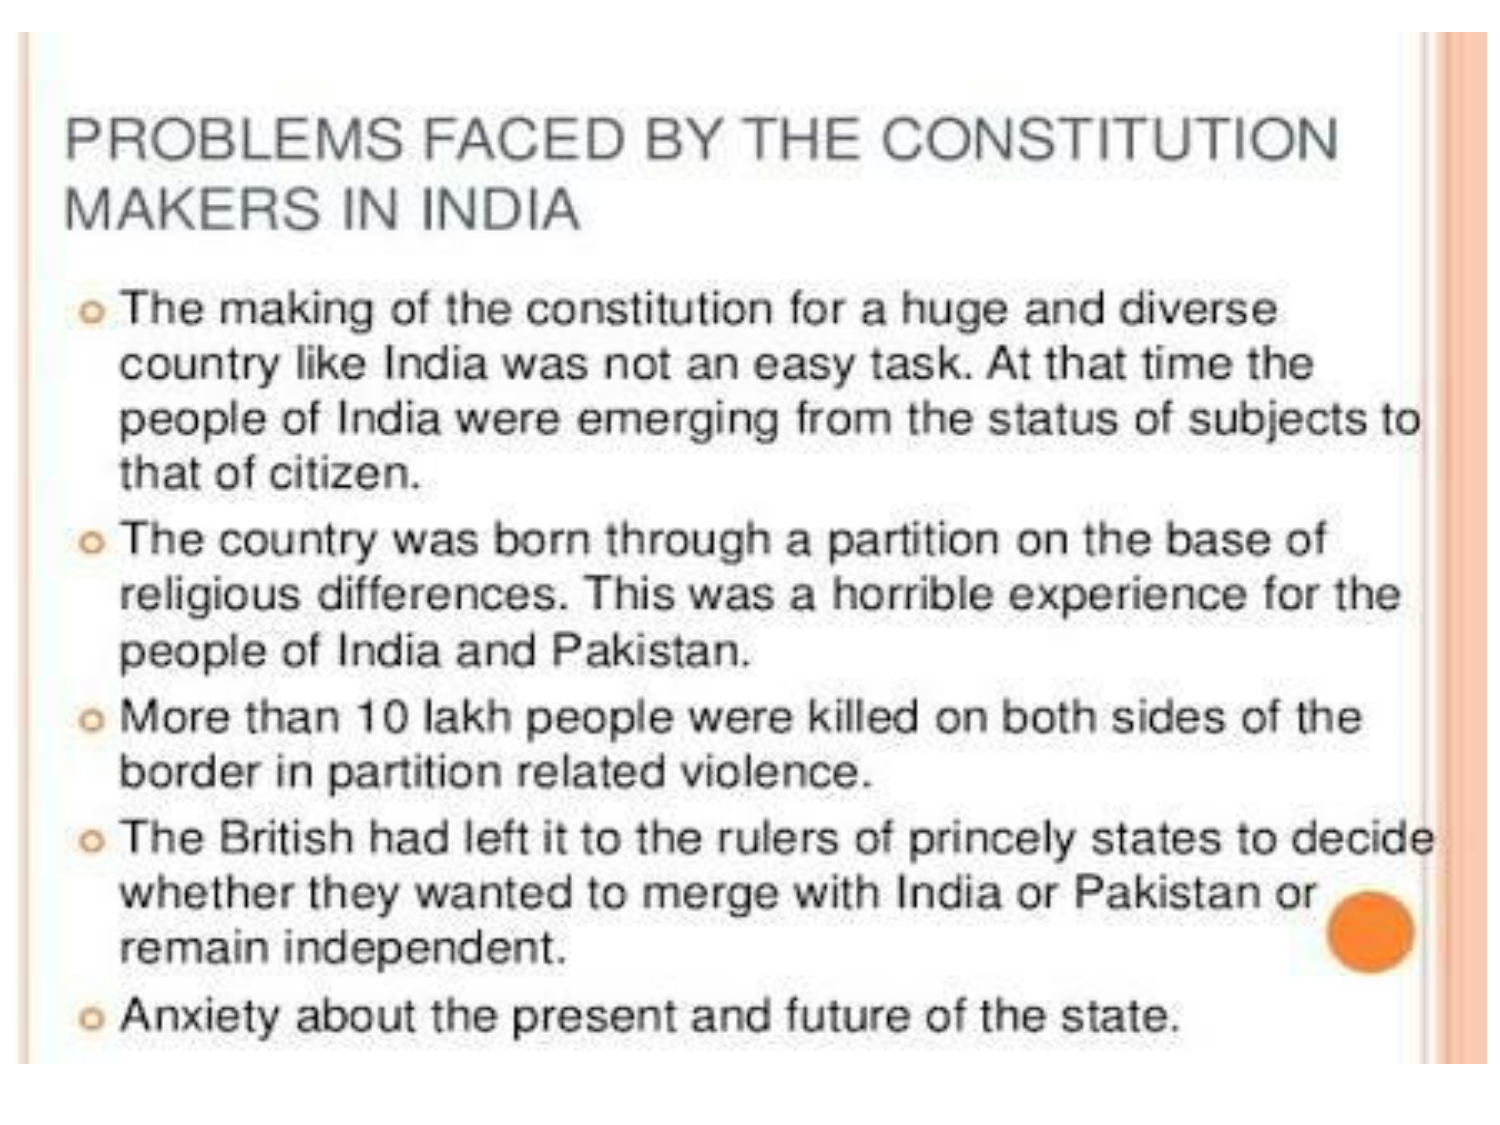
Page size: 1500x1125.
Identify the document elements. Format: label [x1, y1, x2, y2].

list [13, 31, 1487, 1064]
